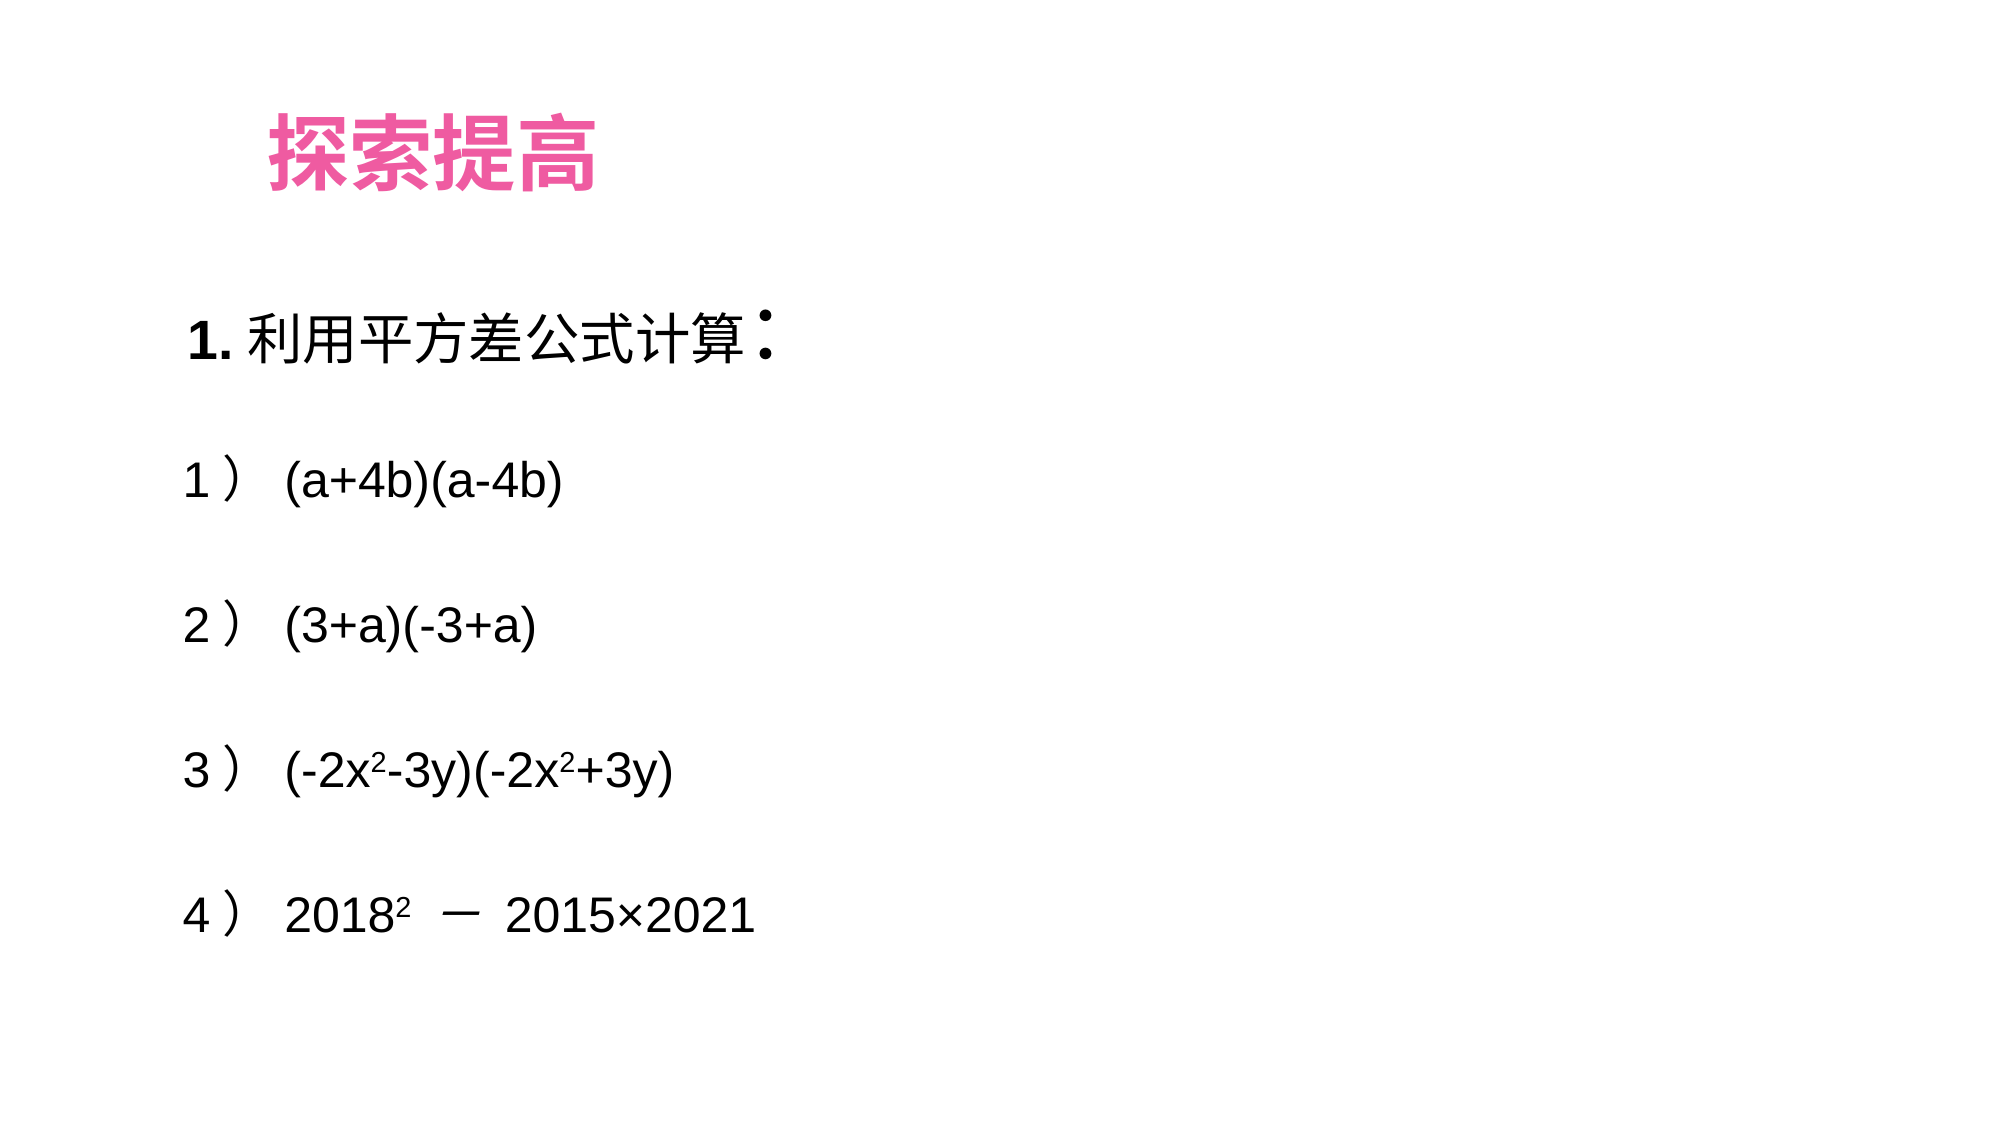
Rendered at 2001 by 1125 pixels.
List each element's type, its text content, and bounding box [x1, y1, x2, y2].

text_box 1.利用平方差公式计算： [172, 237, 840, 383]
text_box 探索提高 [251, 94, 2000, 209]
text_box 1）(a+4b)(a-4b) 2）(3+a)(-3+a) 3）(-2x2-3y)(-2x2+3y) 4）20182 － 2015×2021 [167, 379, 1184, 1095]
